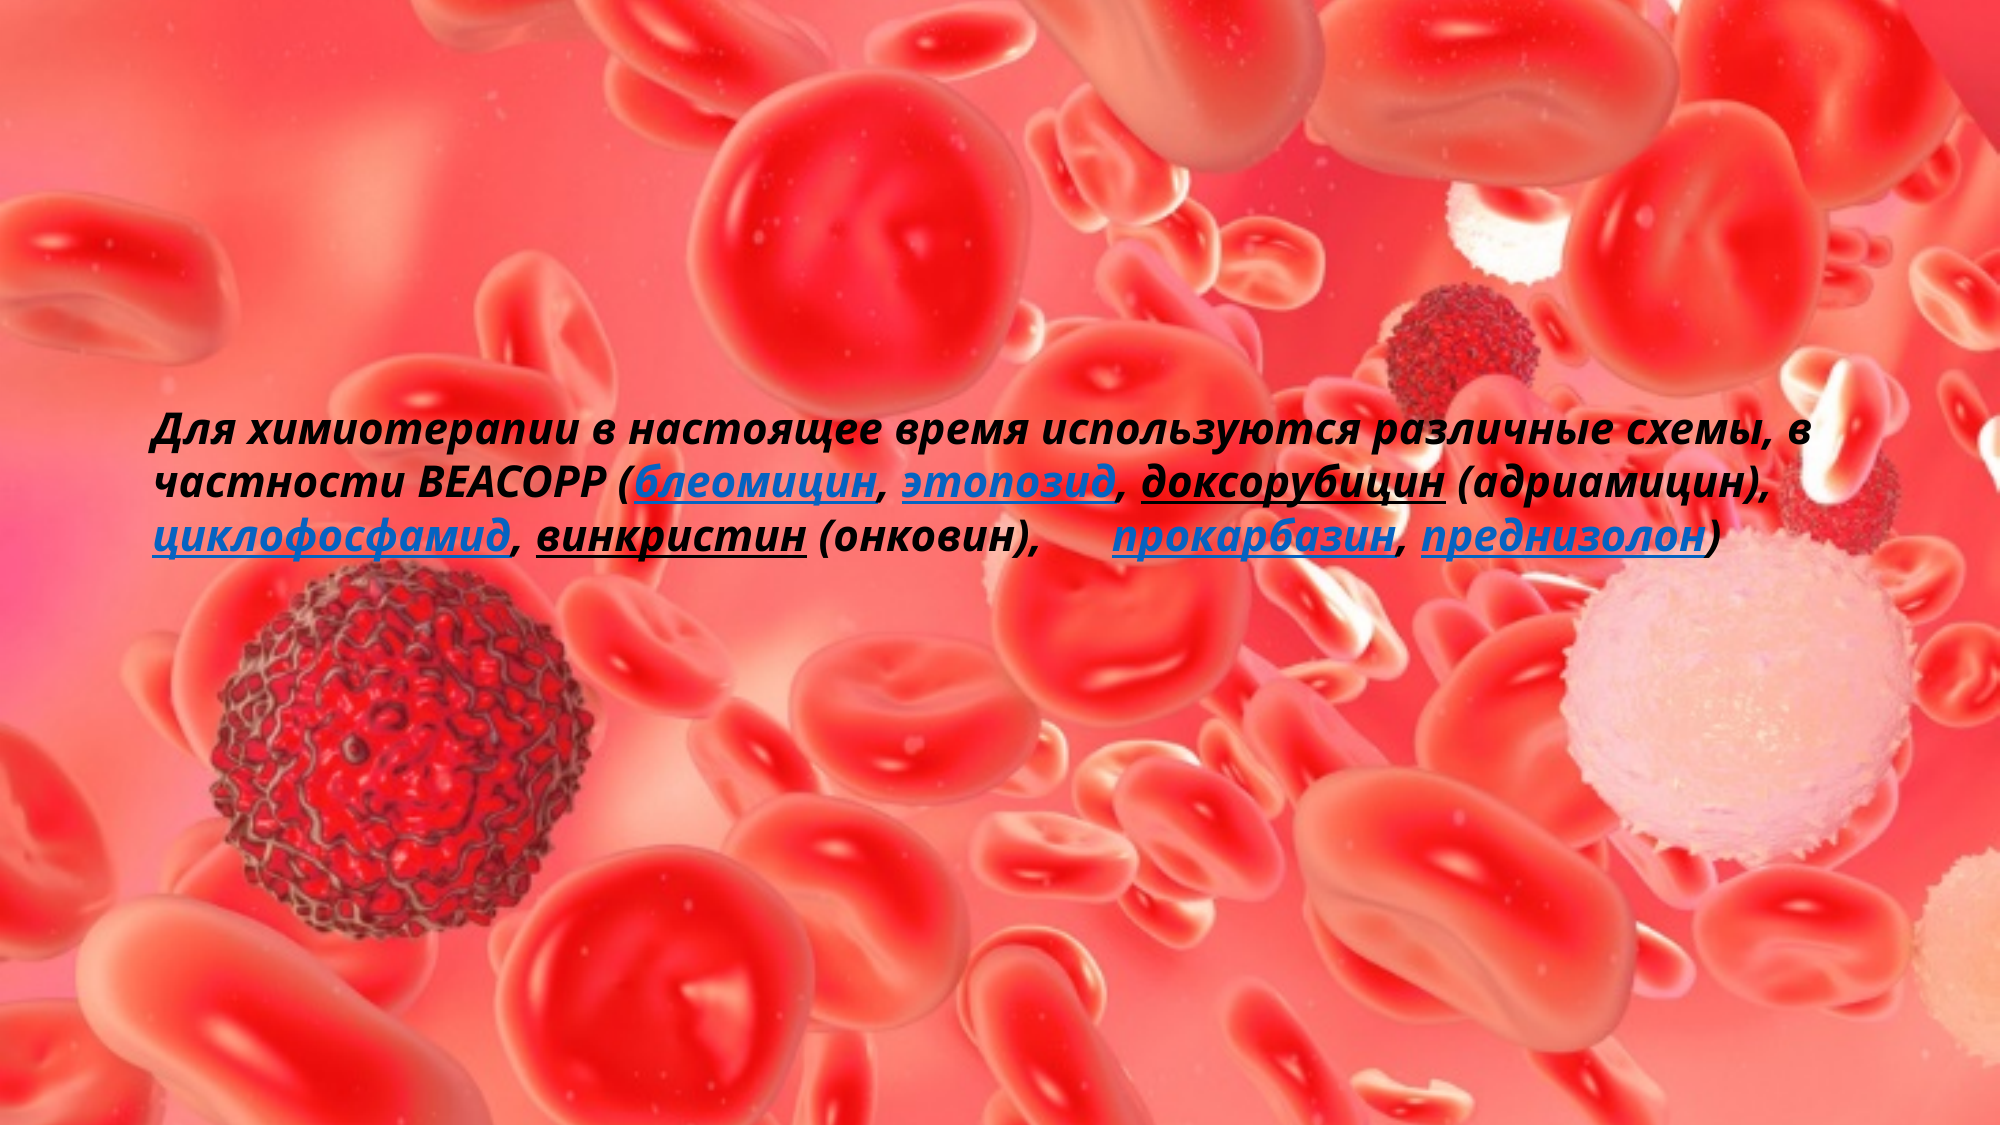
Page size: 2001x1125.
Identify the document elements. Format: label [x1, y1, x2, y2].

list [0, 0, 2000, 1125]
